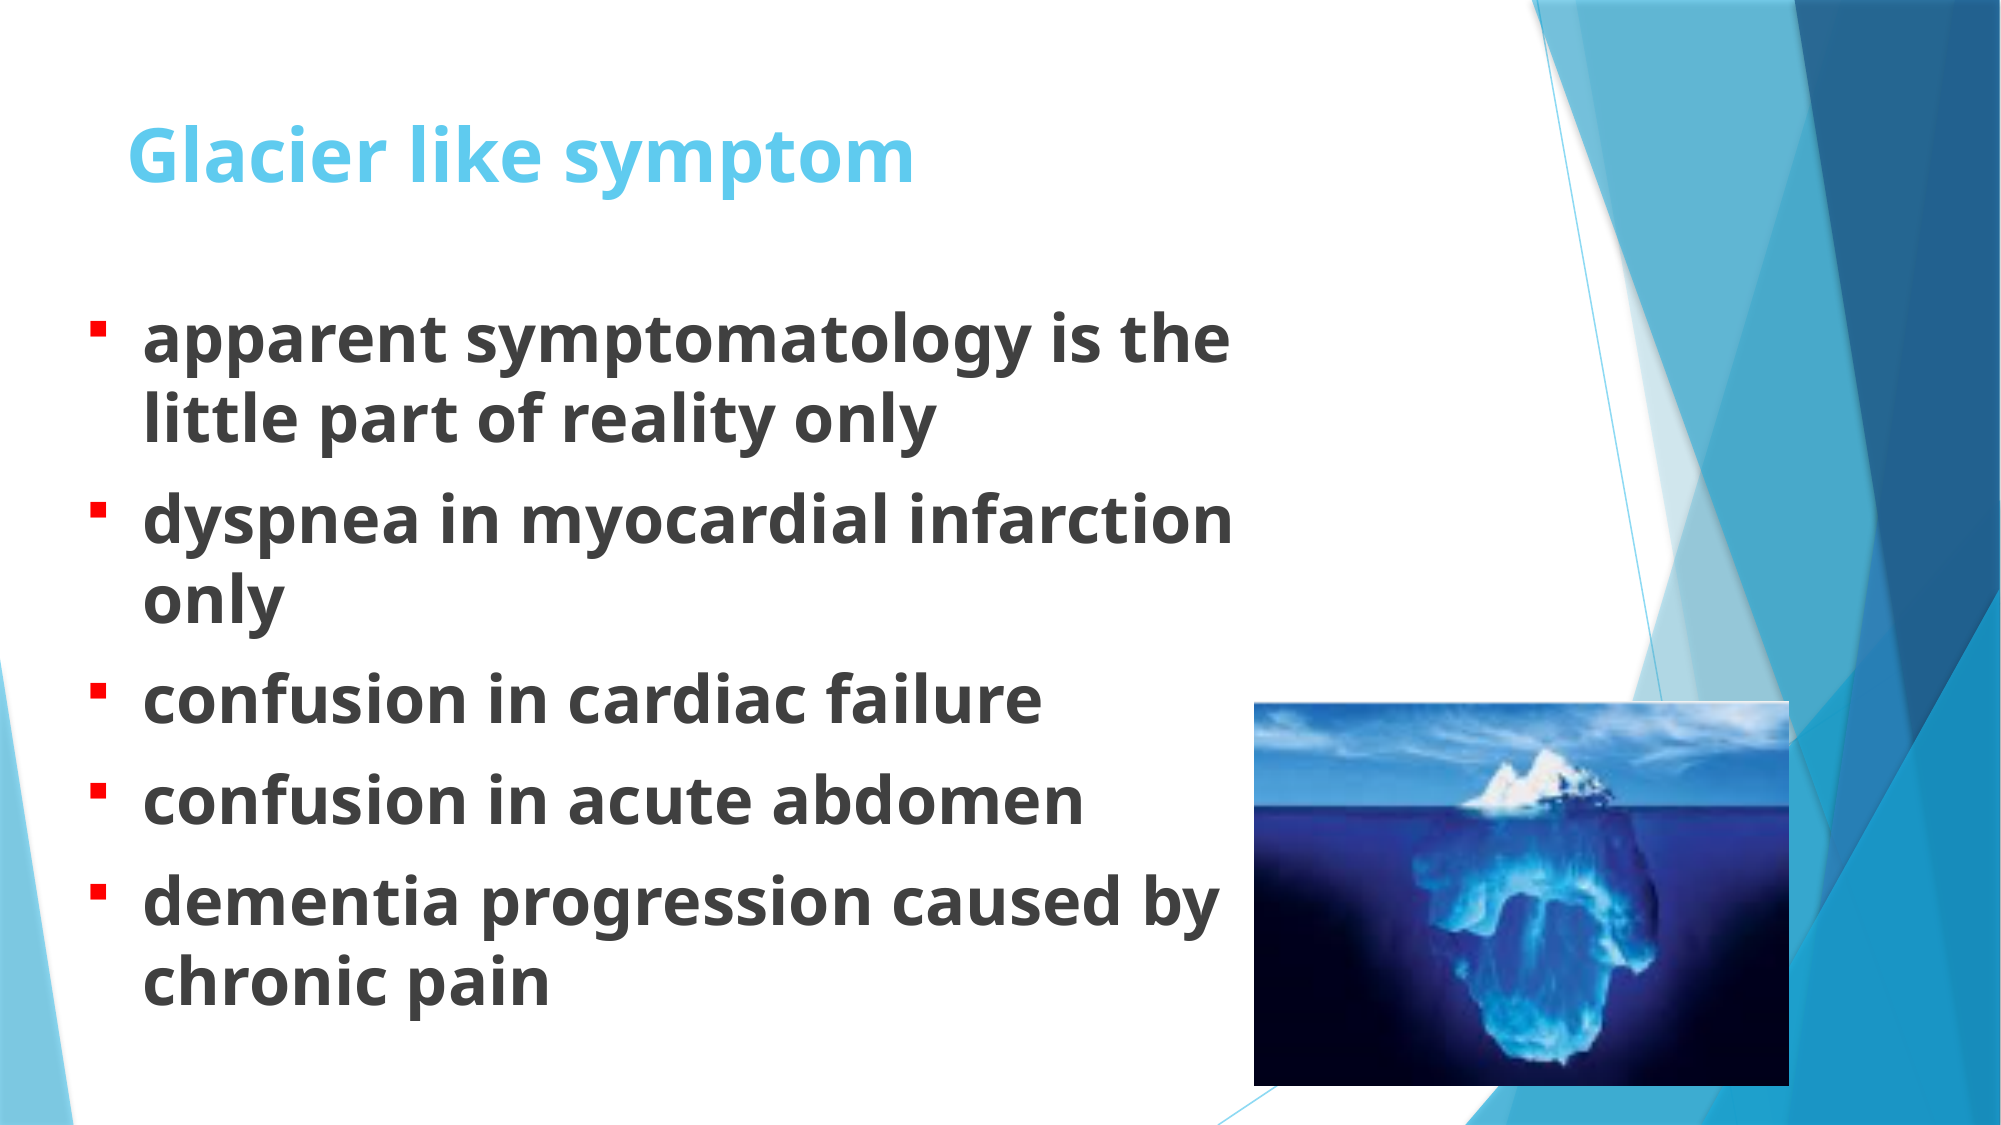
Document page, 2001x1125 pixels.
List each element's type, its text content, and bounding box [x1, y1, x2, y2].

picture [1254, 700, 1789, 1087]
title Glacier like symptom [111, 99, 1522, 317]
list apparent symptomatology is the little part of reality only dyspnea in myocardial infarction only confusion in cardiac failure confusion in acute abdomen dementia progression caused by chronic pain [70, 288, 1346, 964]
